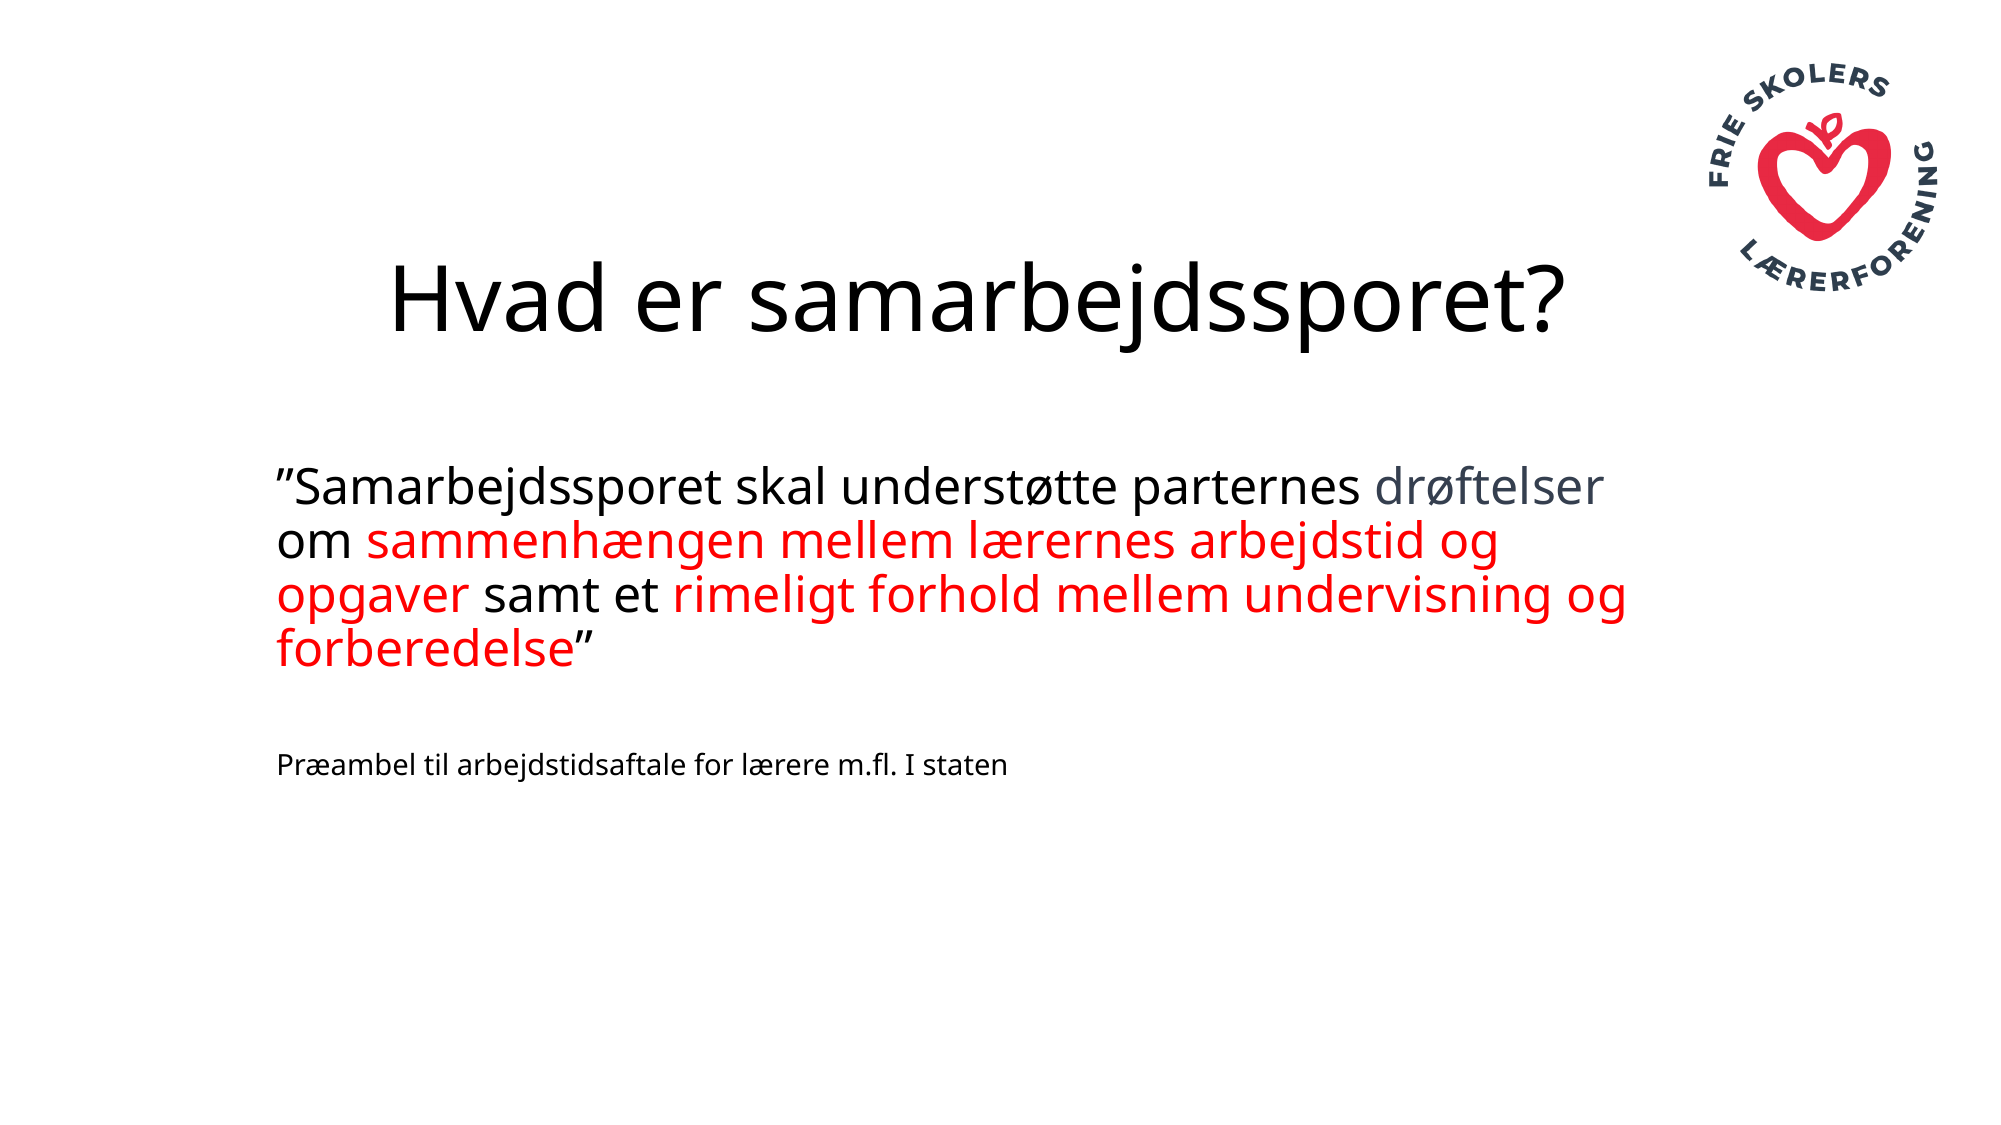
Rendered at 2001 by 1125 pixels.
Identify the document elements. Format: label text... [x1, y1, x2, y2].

picture [1704, 58, 1942, 296]
subtitle ”Samarbejdssporet skal understøtte parternes drøftelser om sammenhængen mellem lærernes arbejdstid og opgaver samt et rimeligt forhold mellem undervisning og forberedelse” Præambel til arbejdstidsaftale for lærere m.fl. I staten [261, 373, 1694, 1125]
title Hvad er samarbejdssporet? [261, 199, 1694, 359]
